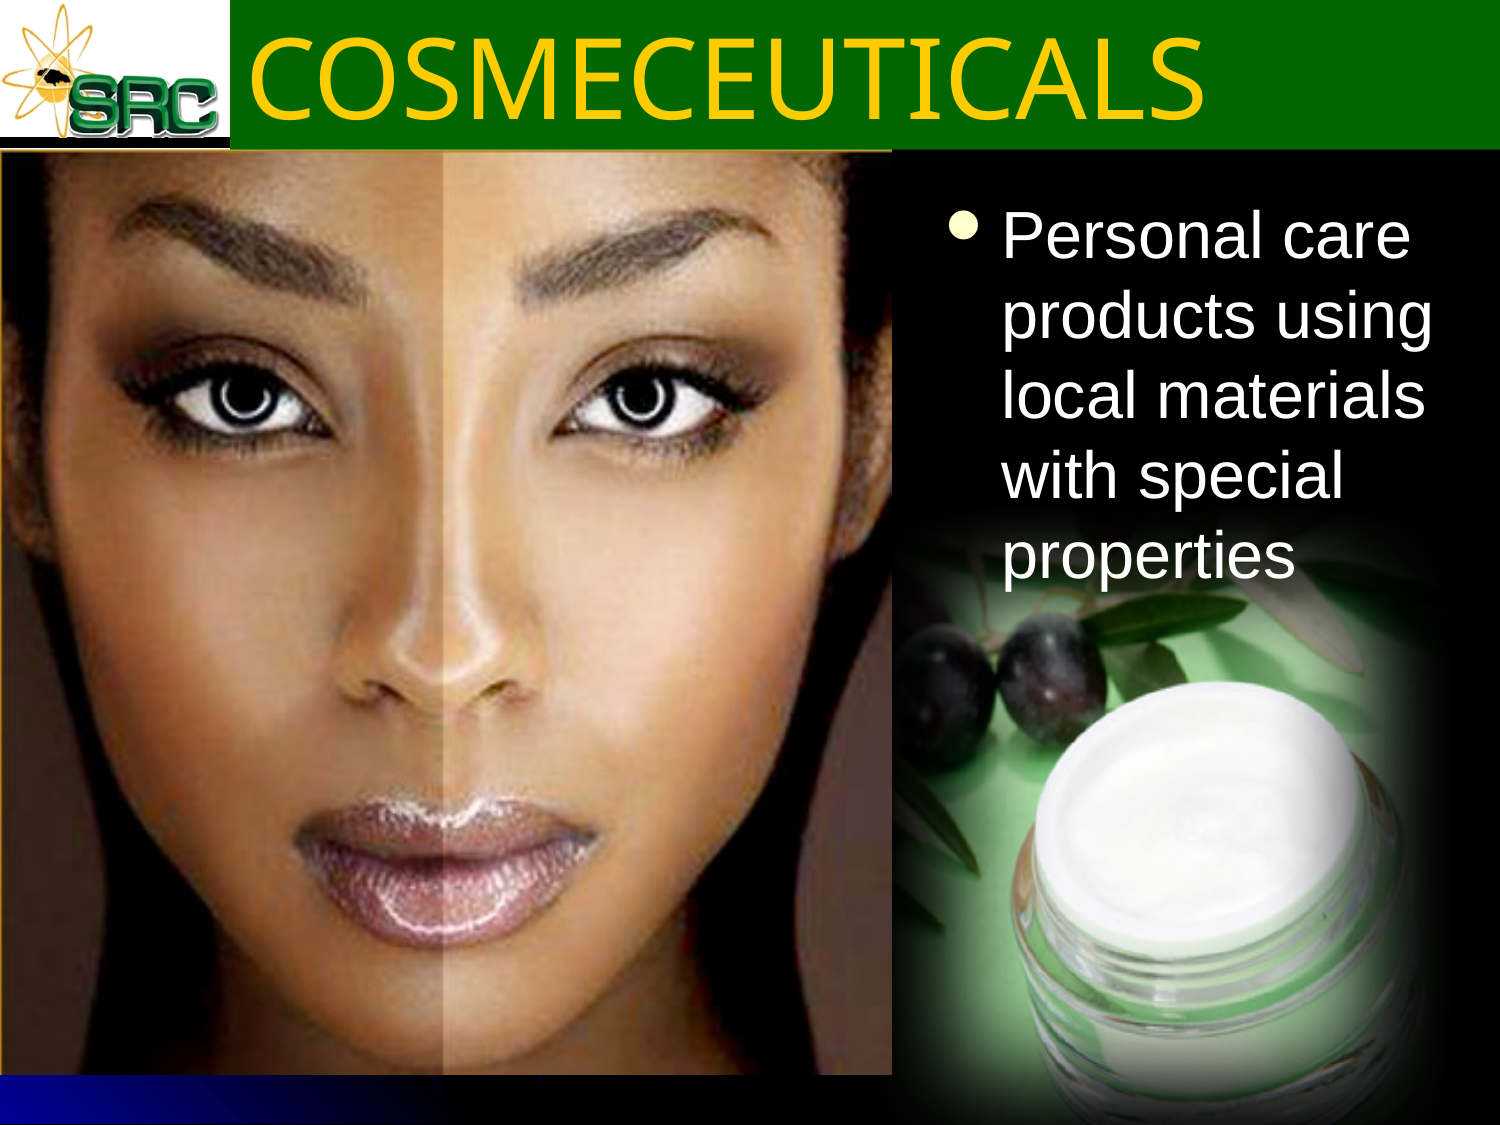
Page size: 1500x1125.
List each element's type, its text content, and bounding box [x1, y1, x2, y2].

text_box COSMECEUTICALS [230, 0, 1500, 150]
picture [0, 148, 1464, 1125]
text_box Personal care products using local materials with special properties [933, 184, 1500, 517]
picture [0, 0, 230, 138]
text_box [0, 138, 9, 148]
